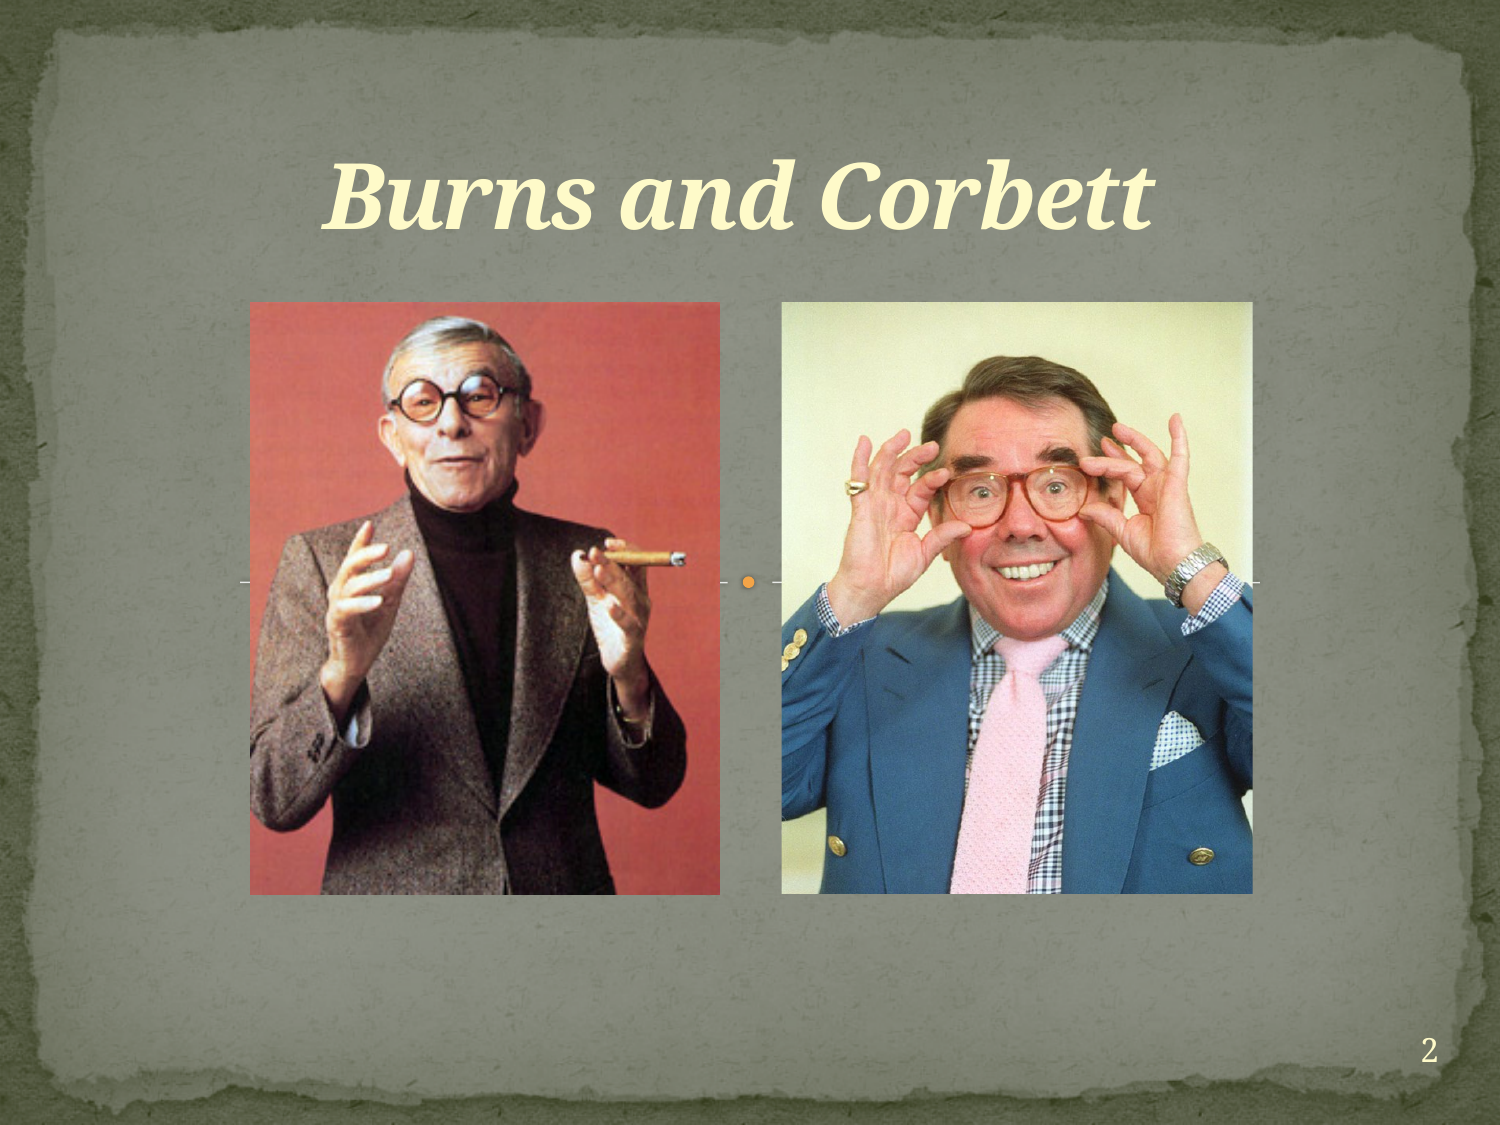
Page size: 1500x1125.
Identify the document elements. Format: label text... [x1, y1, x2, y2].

slide_number 2 [1379, 1014, 1480, 1089]
picture [250, 302, 720, 895]
picture [781, 302, 1253, 894]
title Burns and Corbett [138, 101, 1341, 256]
